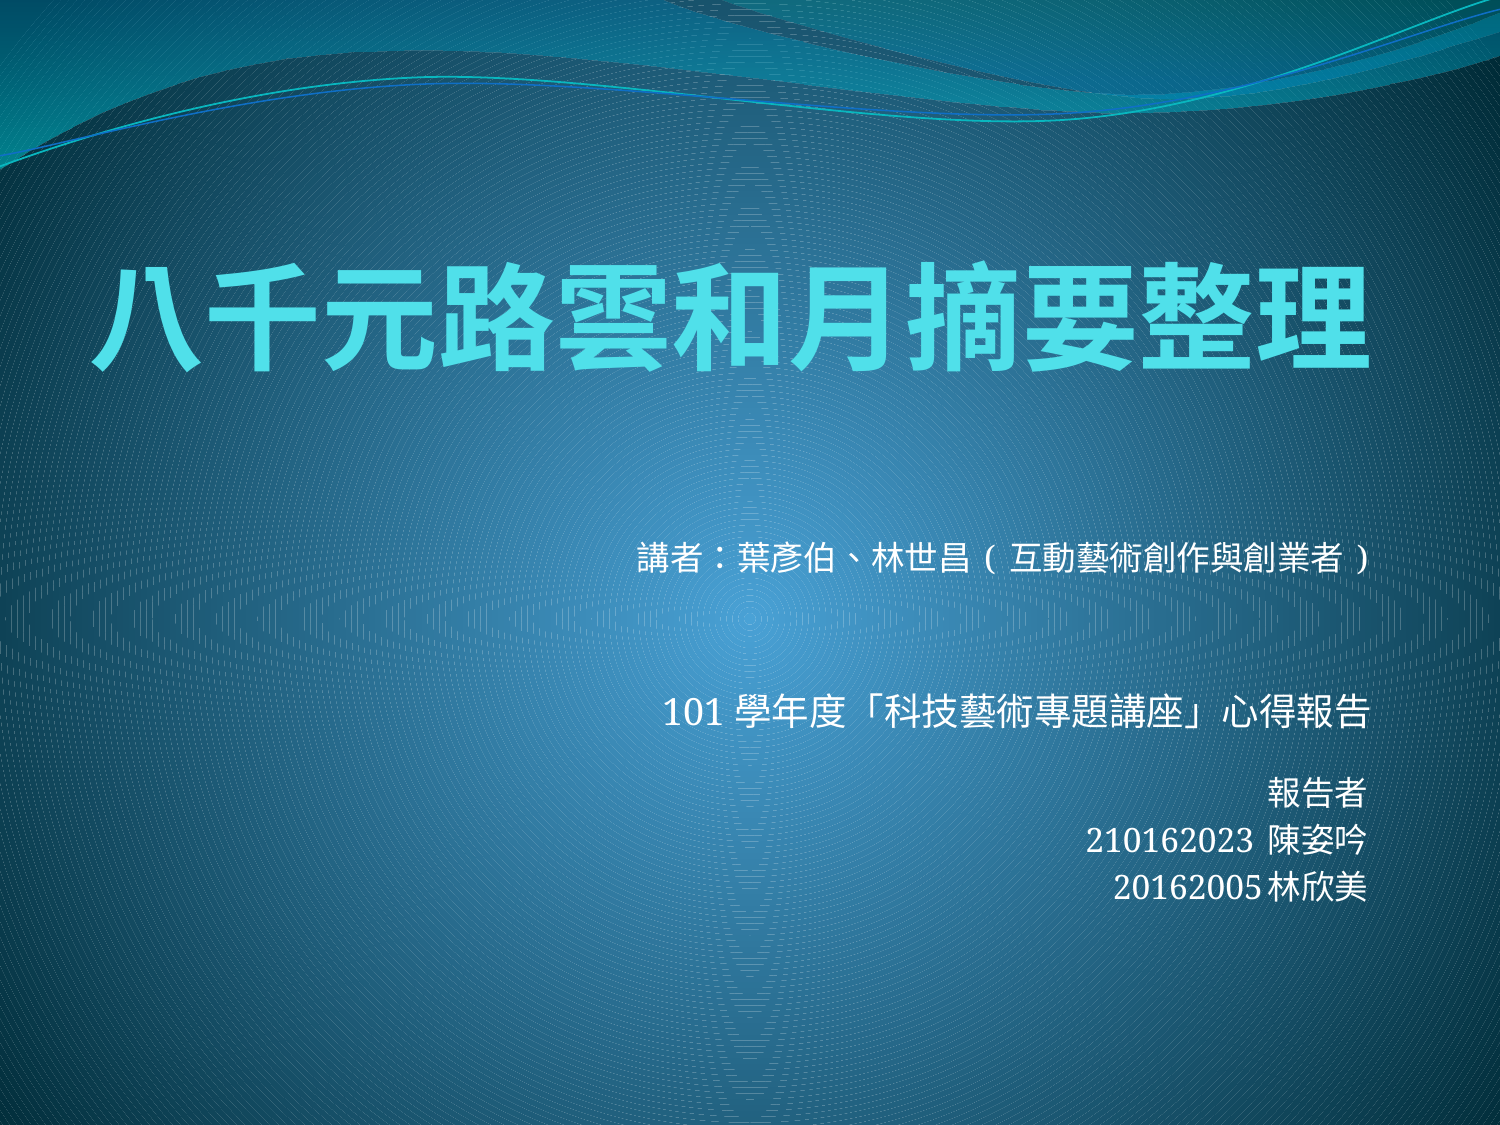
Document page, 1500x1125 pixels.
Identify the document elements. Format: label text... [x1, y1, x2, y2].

subtitle 講者：葉彥伯、林世昌 ( 互動藝術創作與創業者 ) 報告者 210162023 陳姿吟 20162005林欣美 [87, 529, 1376, 917]
text_box 101學年度「科技藝術專題講座」心得報告 [647, 680, 1387, 741]
title 八千元路雲和月摘要整理 [87, 224, 1376, 525]
